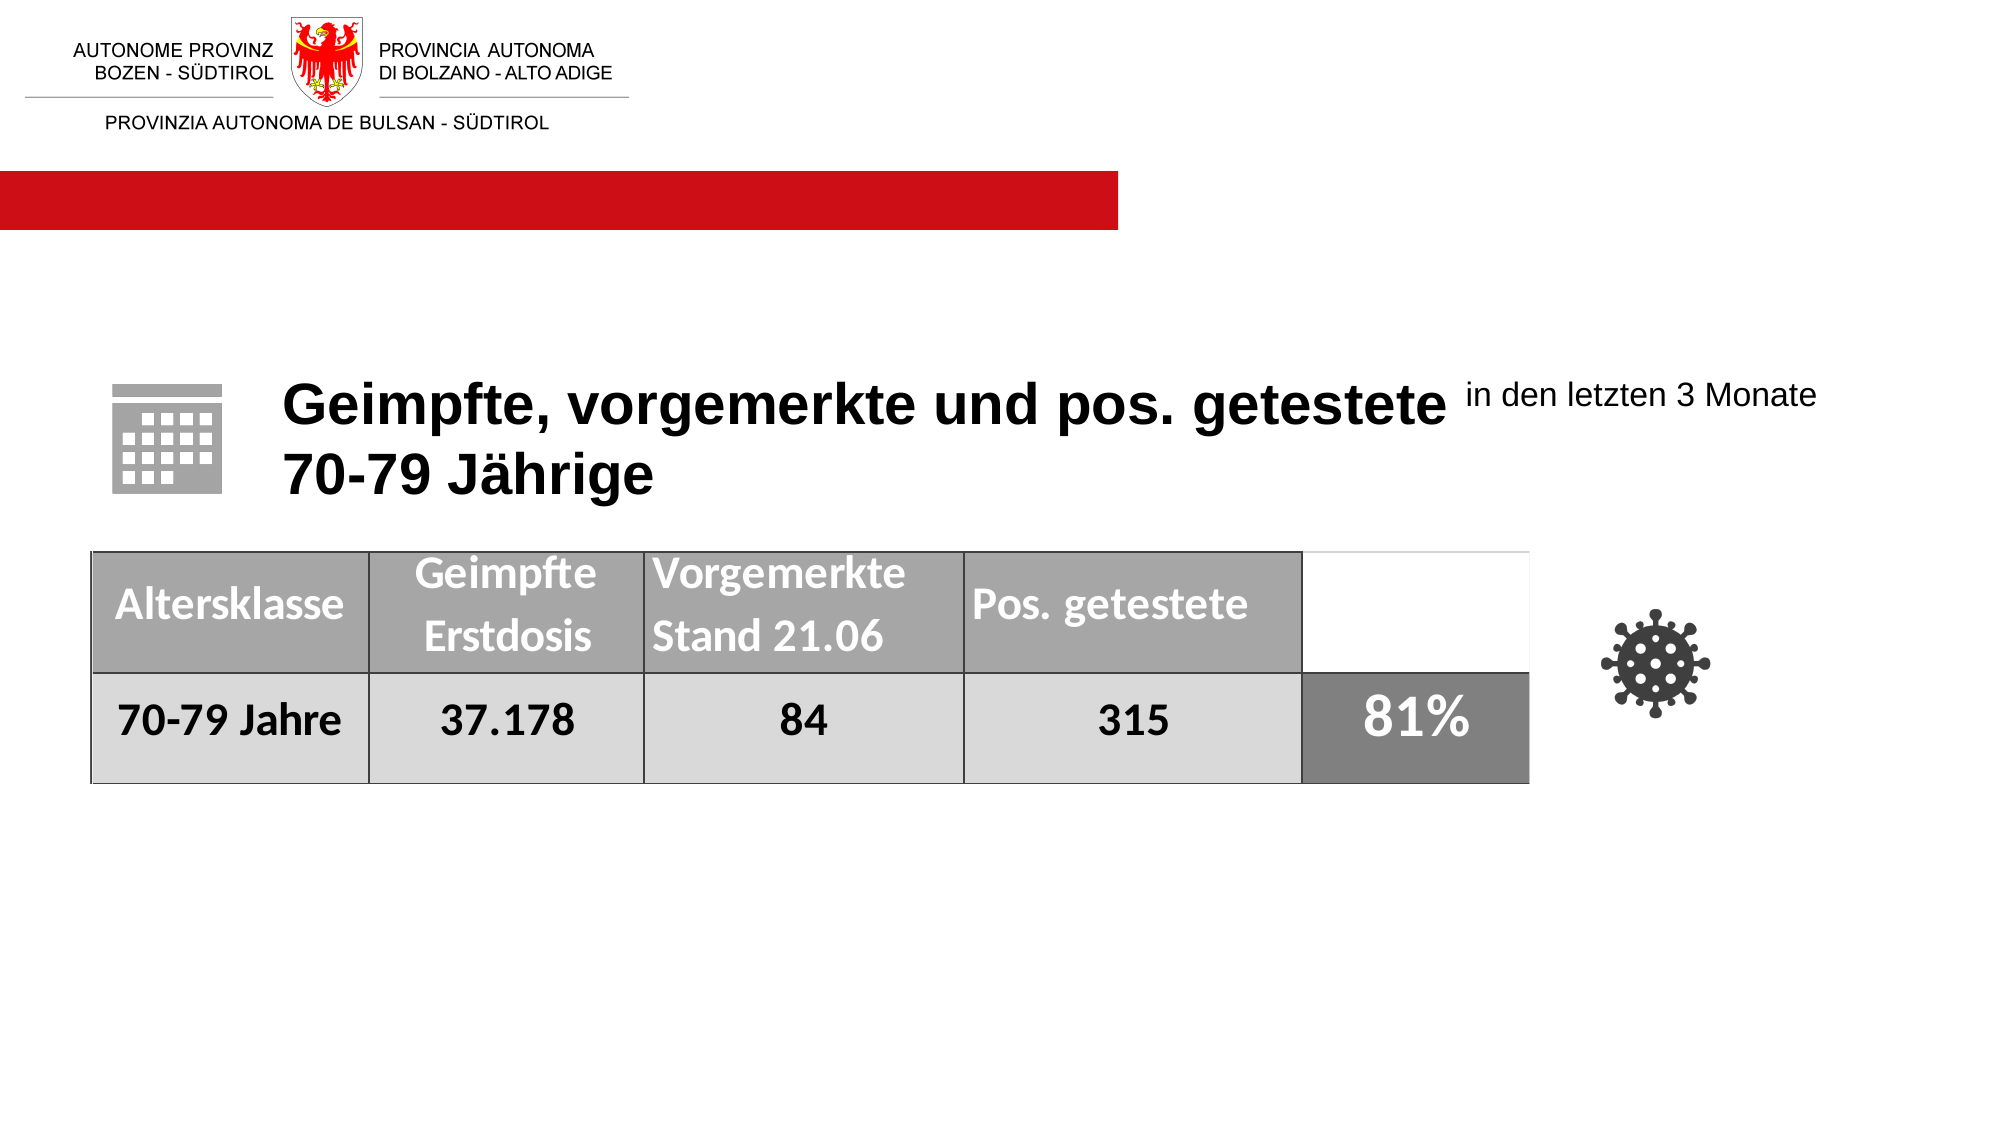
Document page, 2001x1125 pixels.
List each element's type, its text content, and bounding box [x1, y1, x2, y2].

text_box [90, 550, 1532, 786]
picture [1590, 598, 1721, 729]
picture [90, 361, 245, 516]
text_box Geimpfte, vorgemerkte und pos. getestete in den letzten 3 Monate 70-79 Jährige [267, 358, 1910, 514]
picture [7, 0, 646, 148]
